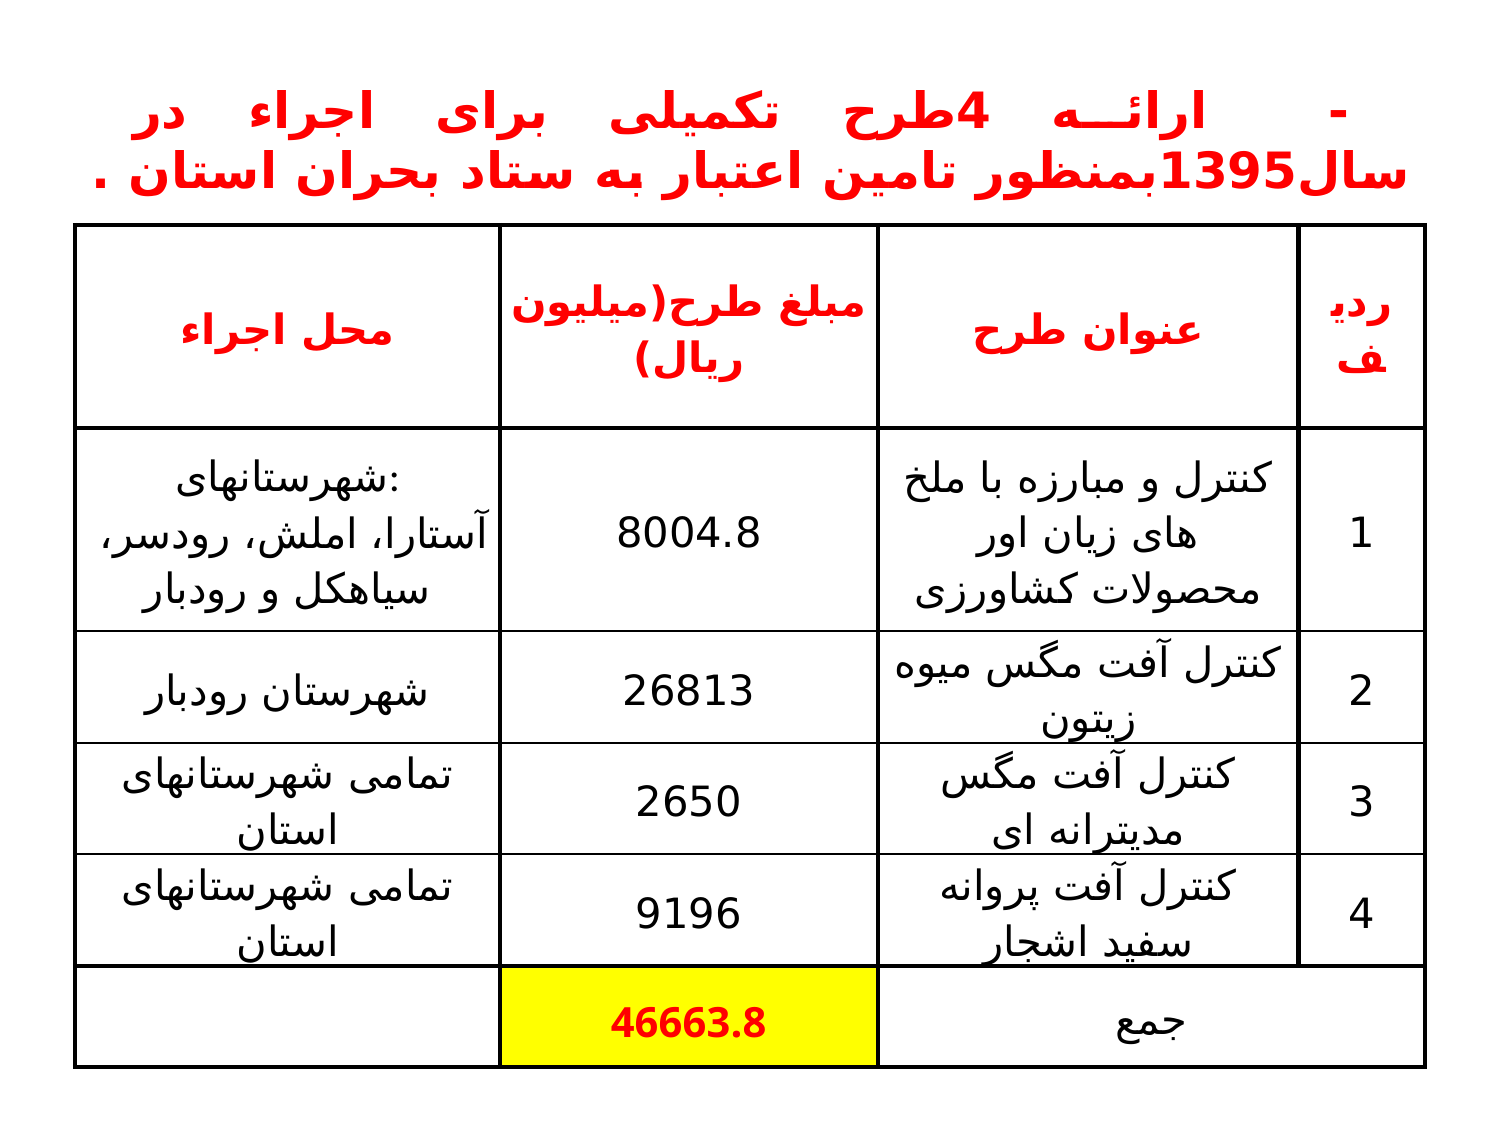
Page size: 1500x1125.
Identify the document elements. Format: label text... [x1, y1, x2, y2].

table_cell 26813 [502, 632, 876, 742]
table_cell شهرستانهای: آستارا، املش، رودسر، سیاهکل و رودبار [77, 430, 498, 630]
table_cell 3 [1301, 744, 1423, 853]
table_cell جمع [880, 968, 1423, 1065]
table_cell 2 [1301, 632, 1423, 742]
table_cell تمامی شهرستانهای استان [77, 855, 498, 964]
table_cell کنترل آفت مگس مدیترانه ای [880, 744, 1296, 853]
table_header مبلغ طرح(میلیون ریال) [502, 227, 876, 426]
table_cell کنترل آفت مگس میوه زیتون [880, 632, 1296, 742]
table_cell 2650 [502, 744, 876, 853]
table_cell تمامی شهرستانهای استان [77, 744, 498, 853]
table_cell 46663.8 [502, 968, 876, 1065]
table_cell 4 [1301, 855, 1423, 964]
table_cell کنترل آفت پروانه سفید اشجار [880, 855, 1296, 964]
table_cell 8004.8 [502, 430, 876, 630]
table_header محل اجراء [77, 227, 498, 426]
table_cell [77, 968, 498, 1065]
table_cell 9196 [502, 855, 876, 964]
table_cell 1 [1301, 430, 1423, 630]
table_header ردیف [1301, 227, 1423, 426]
table_cell کنترل و مبارزه با ملخ های زیان اور محصولات کشاورزی [880, 430, 1296, 630]
table_cell شهرستان رودبار [77, 632, 498, 742]
title - ارائه 4طرح تکمیلی برای اجراء در سال1395بمنظور تامین اعتبار به ستاد بحران استان . [75, 45, 1425, 223]
table_header عنوان طرح [880, 227, 1296, 426]
